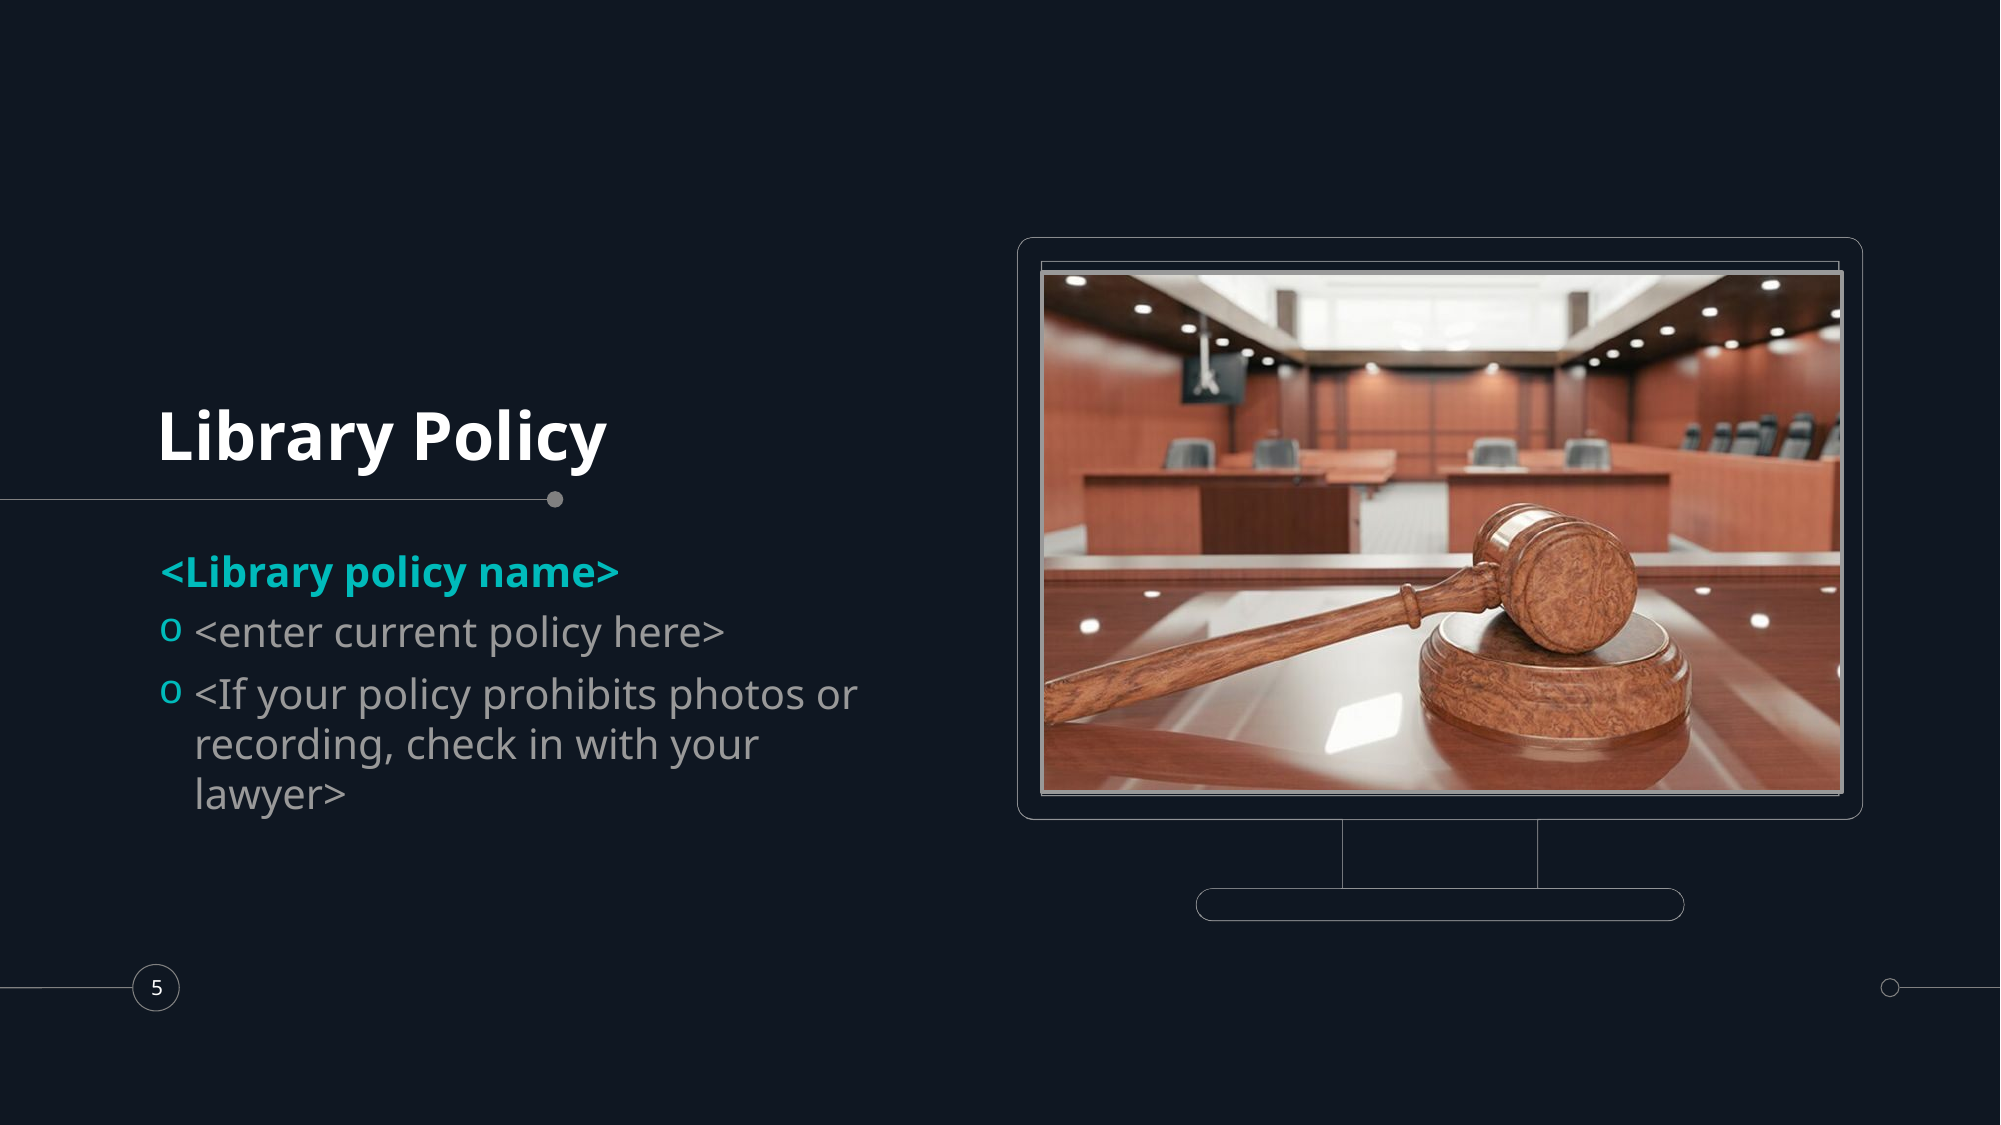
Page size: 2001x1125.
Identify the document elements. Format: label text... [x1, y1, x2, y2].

list <Library policy name> [160, 545, 957, 639]
picture [1015, 235, 1865, 923]
list <enter current policy here> <If your policy prohibits photos or recording, check in with your lawyer> [158, 605, 884, 988]
title Library Policy [156, 342, 957, 475]
slide_number 5 [127, 964, 186, 1014]
